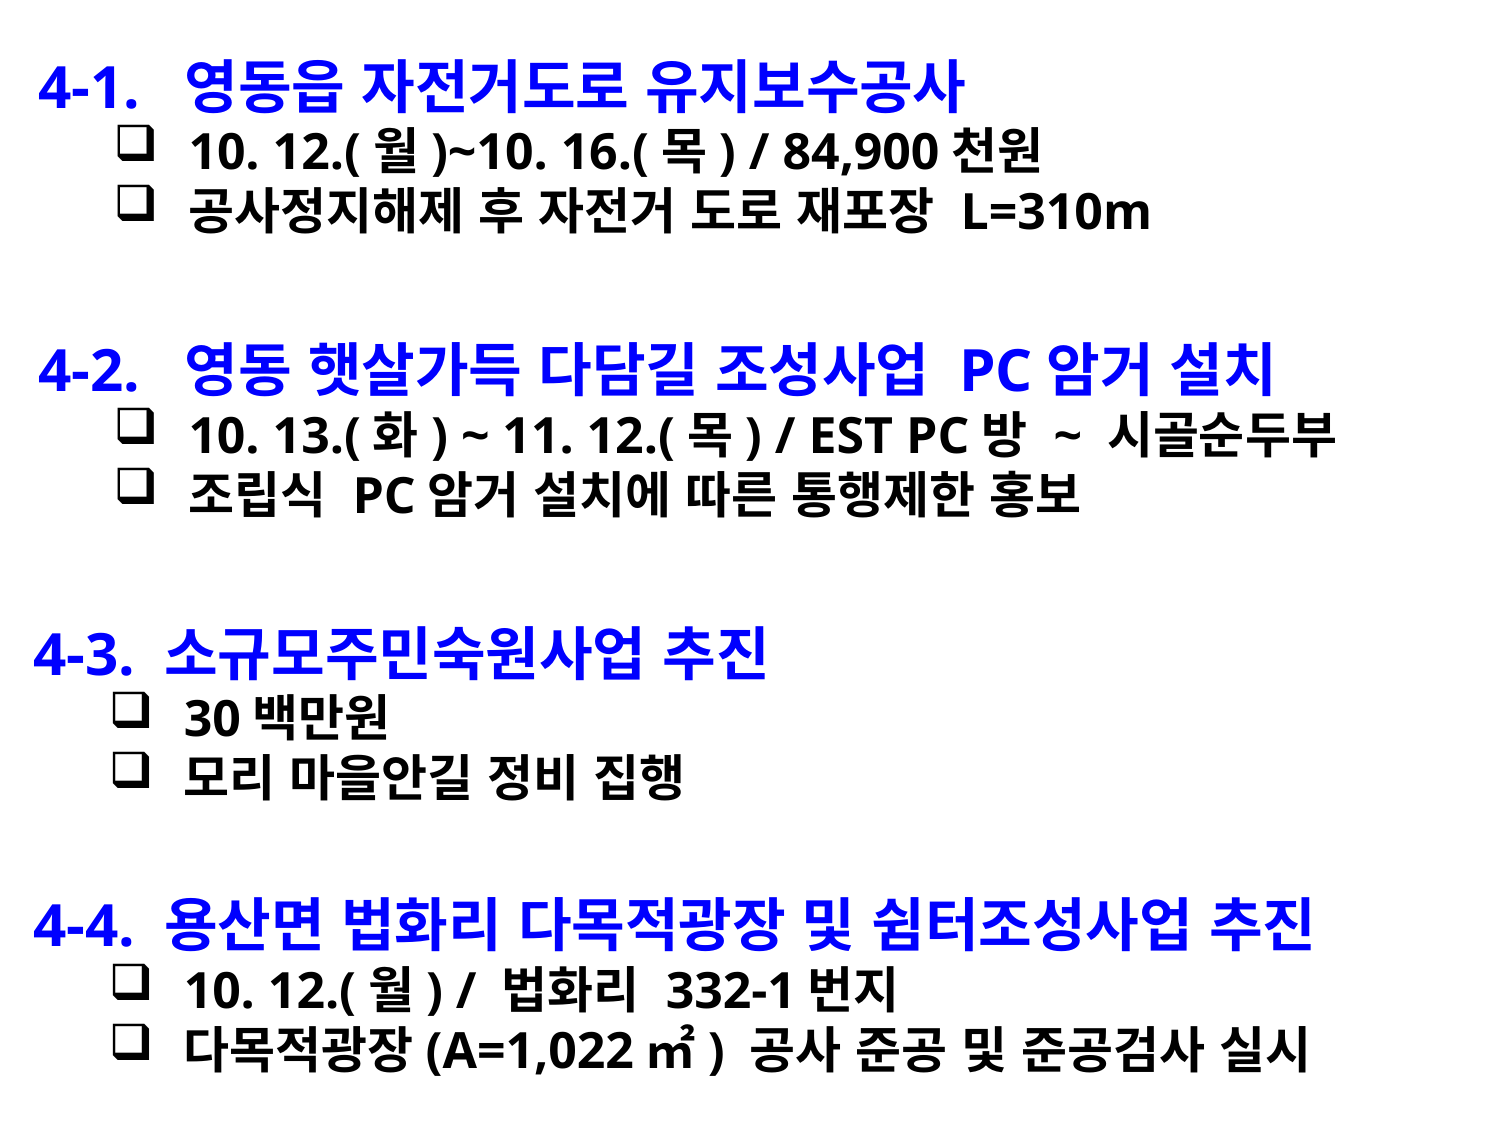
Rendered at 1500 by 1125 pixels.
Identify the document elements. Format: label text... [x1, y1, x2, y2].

text_box 4-3. 소규모주민숙원사업 추진 30백만원 모리 마을안길 정비 집행 [18, 574, 1460, 823]
text_box 4-2. 영동 햇살가득 다담길 조성사업 PC암거 설치 10. 13.(화) ~ 11. 12.(목) / EST PC방 ~ 시골순두부 조립식 PC암거 설치에 따른 통행제한 홍보 [23, 290, 1465, 539]
text_box 4-1. 영동읍 자전거도로 유지보수공사 10. 12.(월)~10. 16.(목) / 84,900천원 공사정지해제 후 자전거 도로 재포장 L=310m [23, 7, 1483, 256]
text_box 4-4. 용산면 법화리 다목적광장 및 쉼터조성사업 추진 10. 12.(월) / 법화리 332-1번지 다목적광장(A=1,022㎡) 공사 준공 및 준공검사 실시 [18, 845, 1448, 1094]
